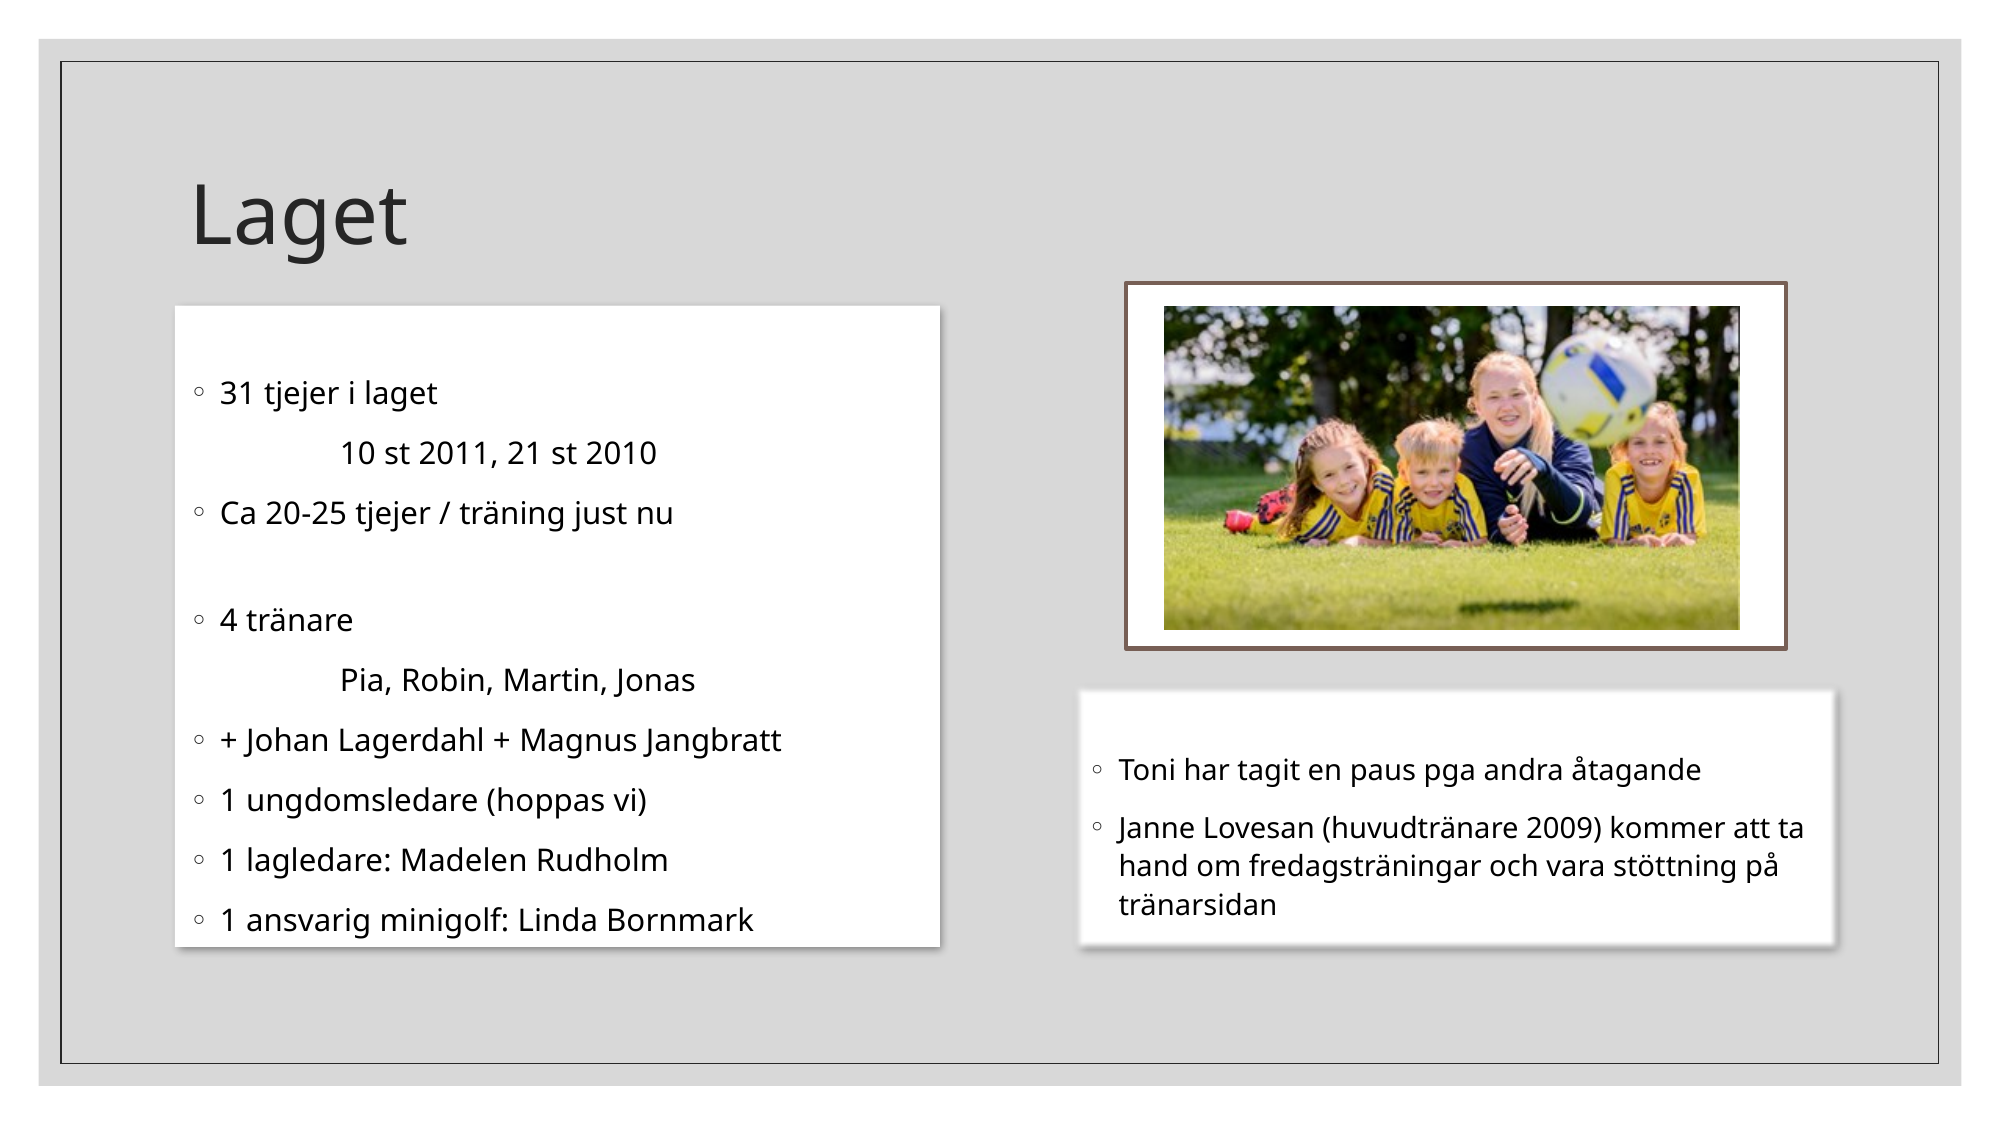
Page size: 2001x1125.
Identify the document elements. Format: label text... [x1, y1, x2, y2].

picture [1164, 306, 1740, 630]
title Laget [174, 105, 1825, 331]
text_box [1125, 331, 1787, 649]
text_box Toni har tagit en paus pga andra åtagande Janne Lovesan (huvudtränare 2009) kommer att ta hand om fredagsträningar och vara stöttning på tränarsidan [1083, 694, 1831, 943]
list 31 tjejer i laget 10 st 2011, 21 st 2010 Ca 20-25 tjejer / träning just nu 4 tränare Pia, Robin, Martin, Jonas + Johan Lagerdahl + Magnus Jangbratt 1 ungdomsledare (hoppas vi) 1 lagledare: Madelen Rudholm 1 ansvarig minigolf: Linda Bornmark [174, 305, 940, 947]
